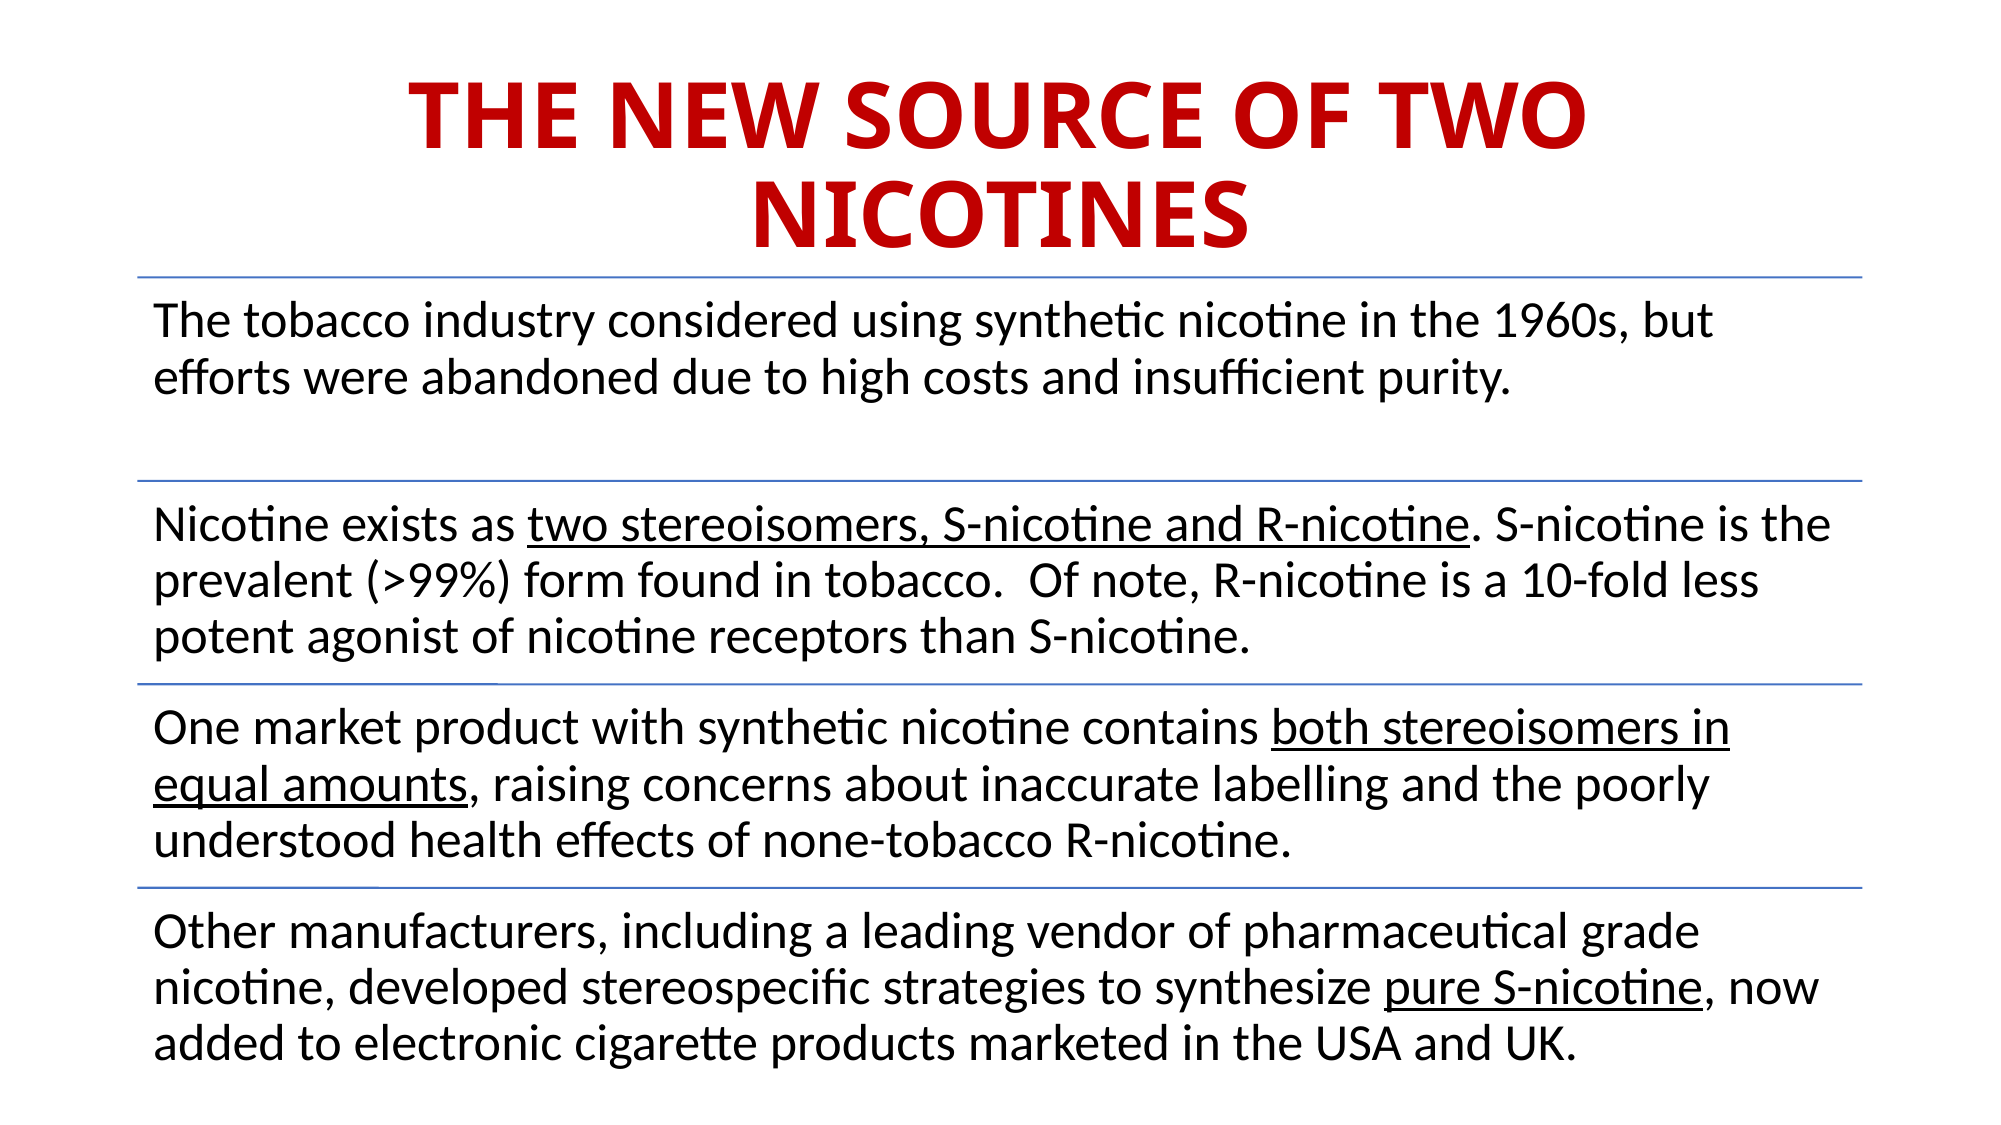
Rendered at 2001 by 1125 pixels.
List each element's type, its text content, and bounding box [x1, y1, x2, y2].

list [137, 277, 1863, 1092]
title THE NEW SOURCE OF TWO NICOTINES [137, 59, 1863, 276]
